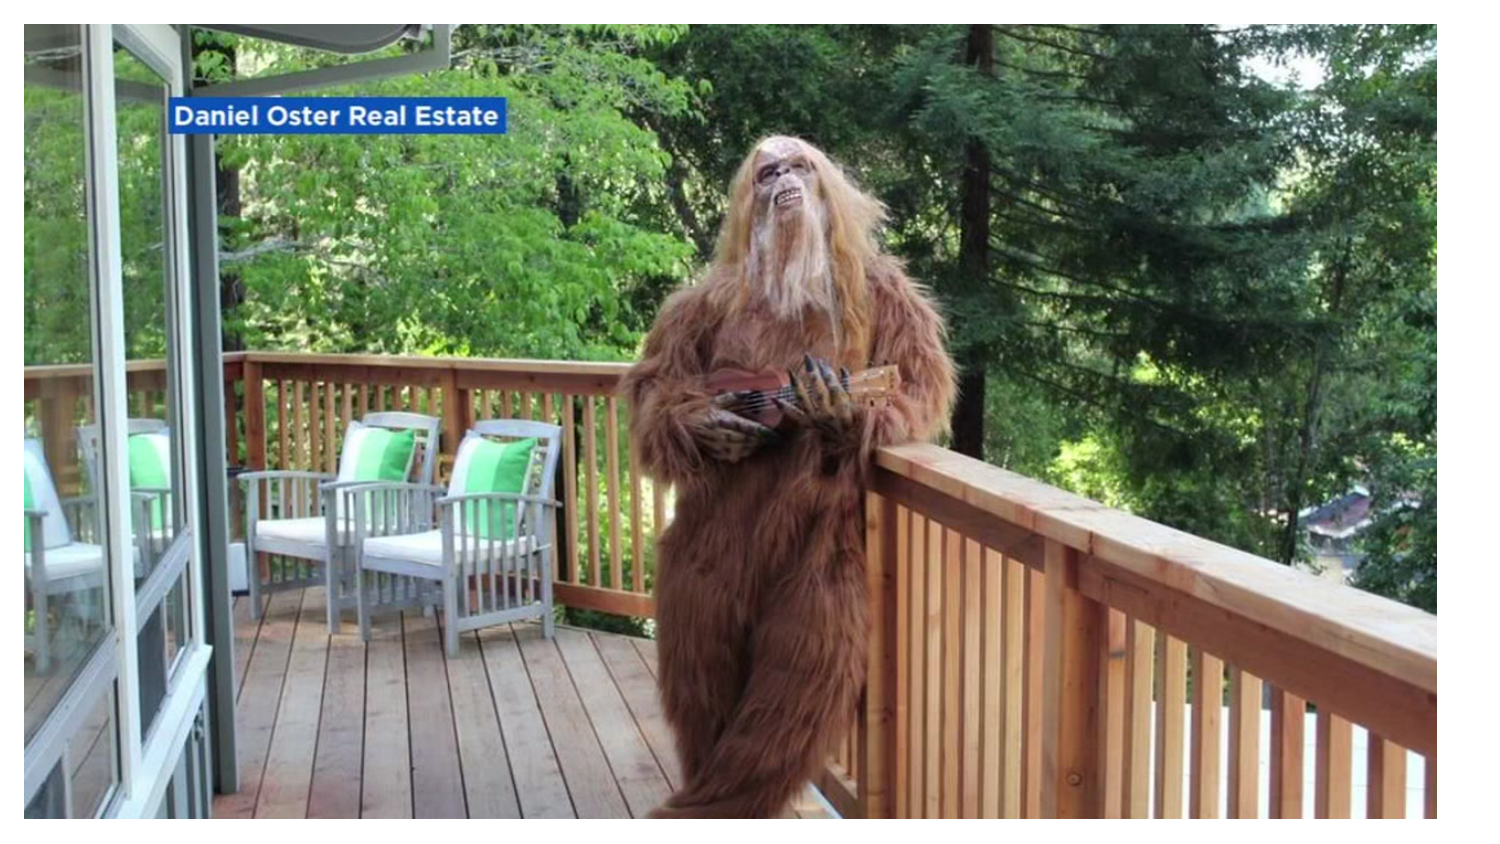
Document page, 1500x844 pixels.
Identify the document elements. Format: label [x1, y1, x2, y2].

picture [24, 24, 1437, 819]
